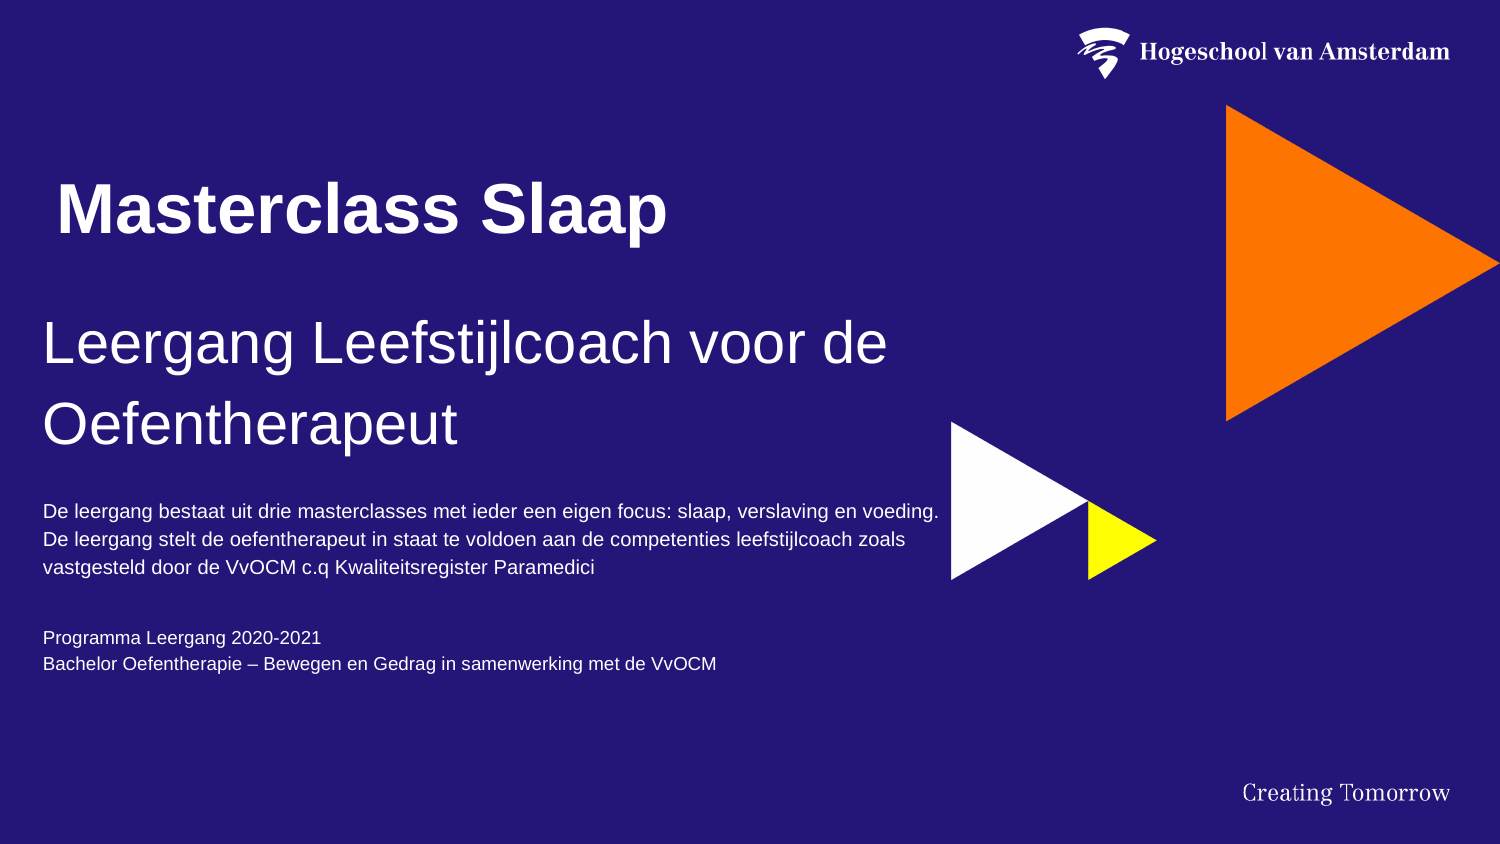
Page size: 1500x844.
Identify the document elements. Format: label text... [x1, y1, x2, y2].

title Masterclass Slaap [56, 163, 1217, 346]
list Leergang Leefstijlcoach voor de Oefentherapeut De leergang bestaat uit drie masterclasses met ieder een eigen focus: slaap, verslaving en voeding. De leergang stelt de oefentherapeut in staat te voldoen aan de competenties leefstijlcoach zoals vastgesteld door de VvOCM c.q Kwaliteitsregister Paramedici [42, 293, 942, 600]
picture [0, 0, 1500, 844]
list Programma Leergang 2020-2021 Bachelor Oefentherapie – Bewegen en Gedrag in samenwerking met de VvOCM [42, 600, 953, 702]
